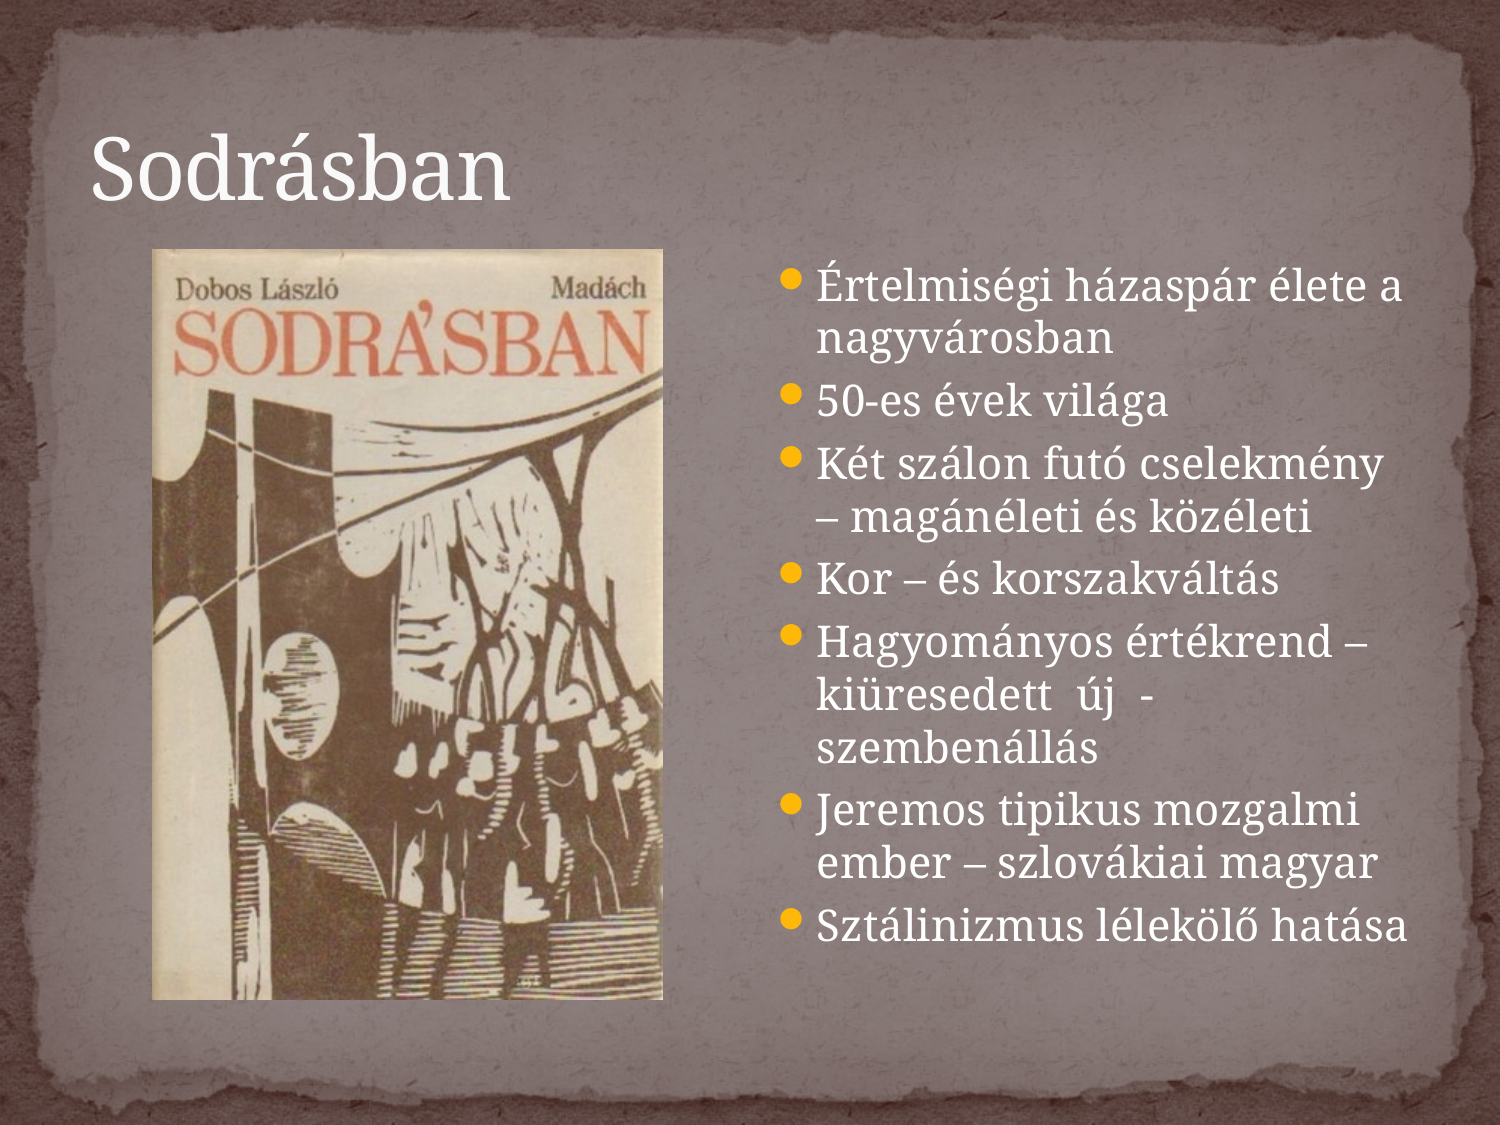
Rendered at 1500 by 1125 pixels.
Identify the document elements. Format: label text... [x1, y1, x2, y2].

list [152, 249, 664, 1001]
list Értelmiségi házaspár élete a nagyvárosban 50-es évek világa Két szálon futó cselekmény – magánéleti és közéleti Kor – és korszakváltás Hagyományos értékrend – kiüresedett új - szembenállás Jeremos tipikus mozgalmi ember – szlovákiai magyar Sztálinizmus lélekölő hatása [762, 249, 1429, 1000]
title Sodrásban [74, 24, 1425, 225]
